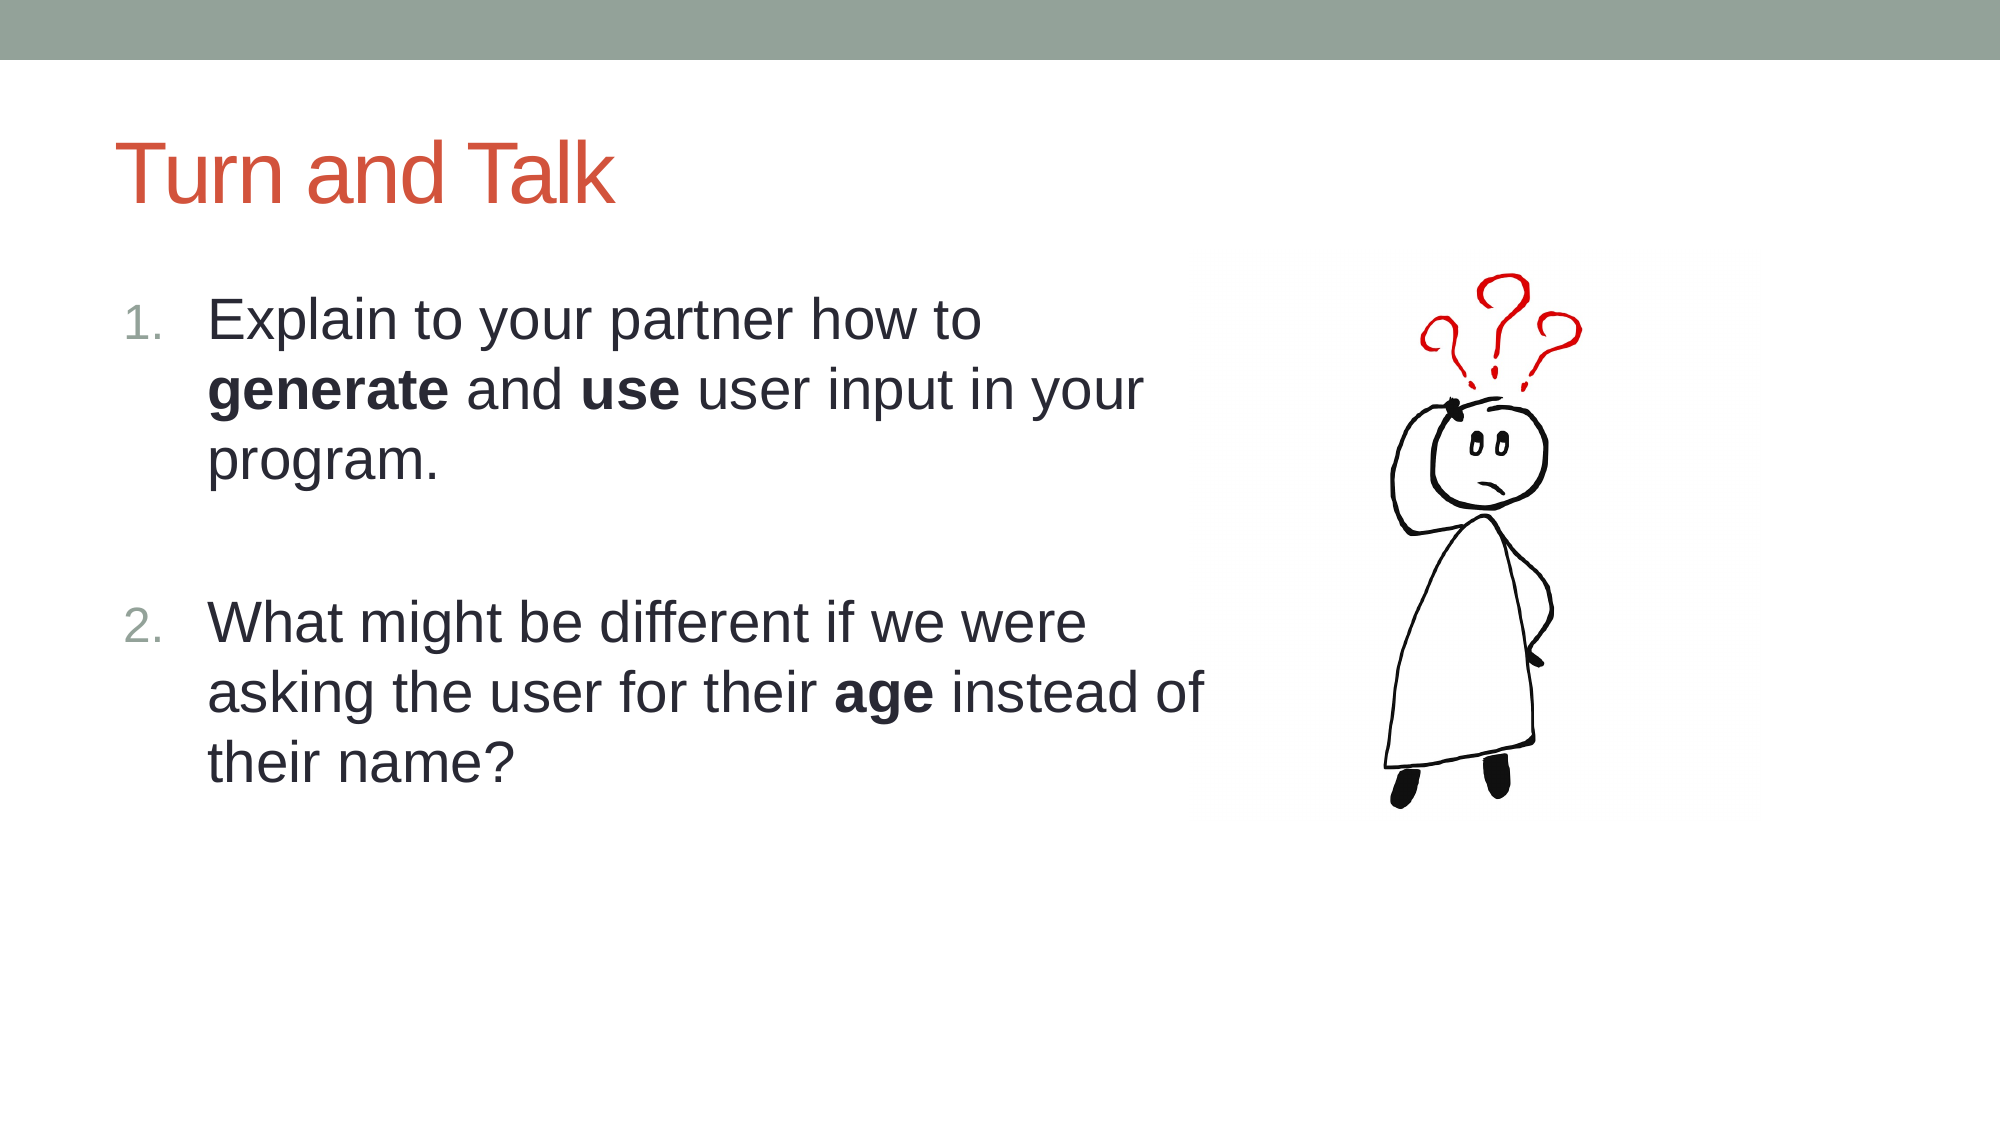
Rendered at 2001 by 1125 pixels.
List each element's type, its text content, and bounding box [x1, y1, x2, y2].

picture [1188, 248, 1761, 821]
list Explain to your partner how to generate and use user input in your program. What might be different if we were asking the user for their age instead of their name? [108, 273, 1258, 876]
title Turn and Talk [99, 87, 1900, 250]
